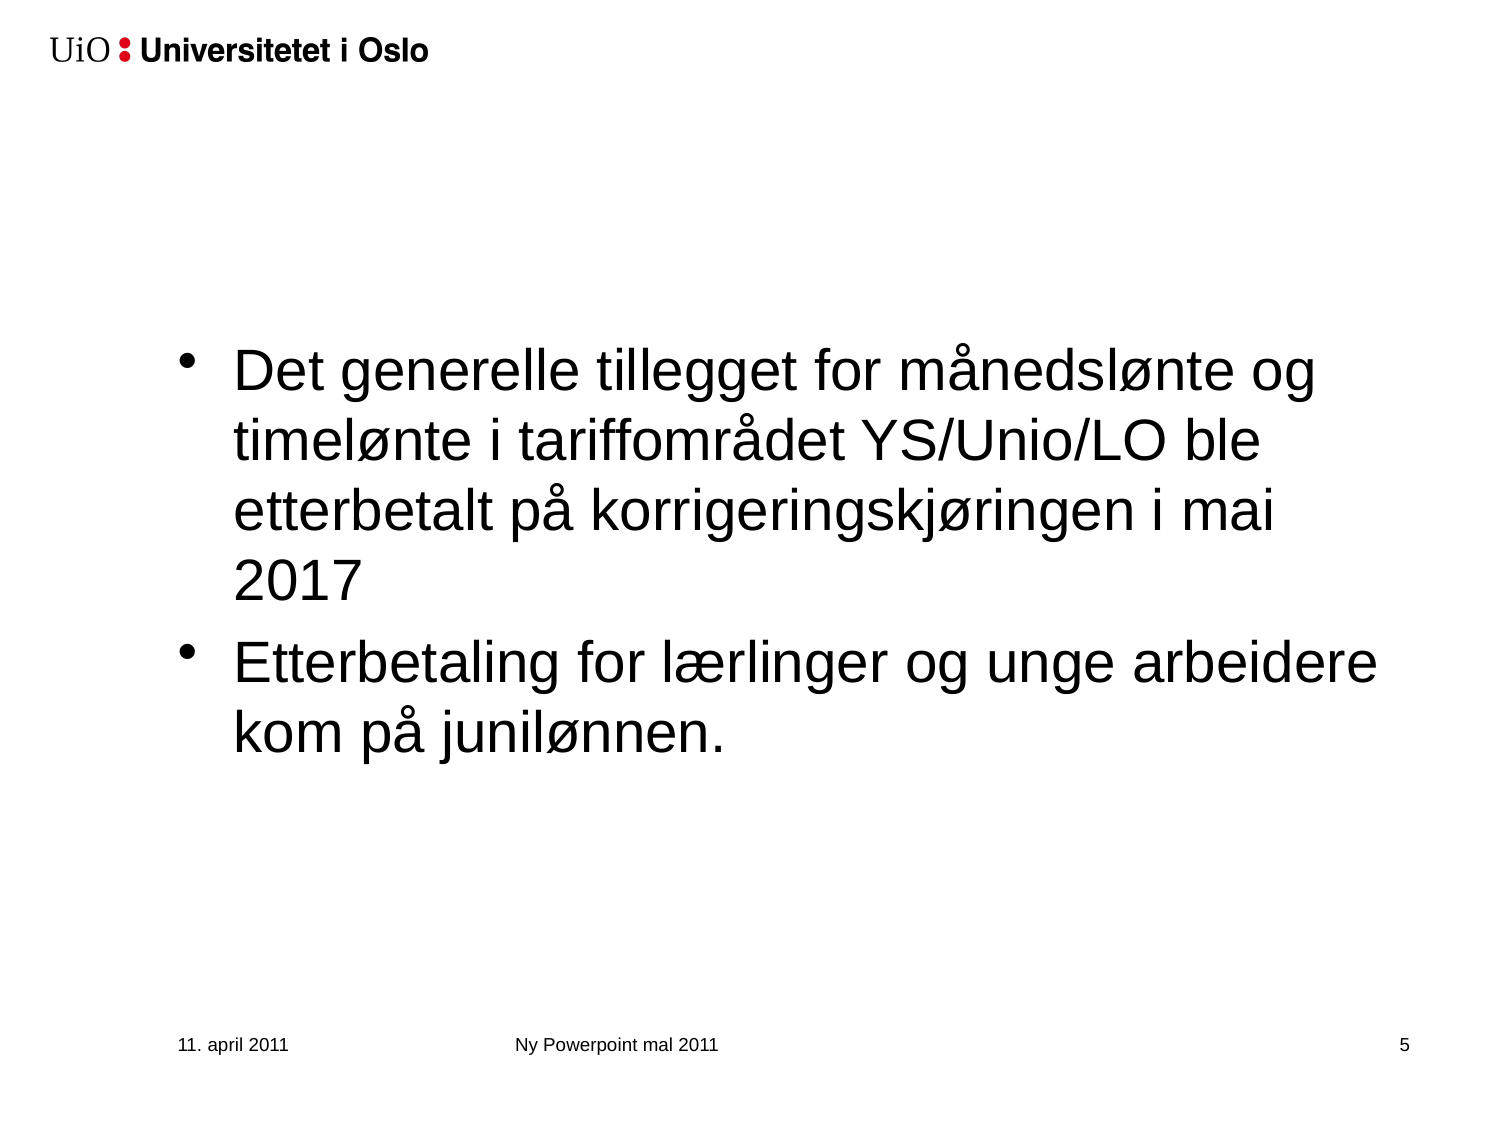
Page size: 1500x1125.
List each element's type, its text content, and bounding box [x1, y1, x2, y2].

footer Ny Powerpoint mal 2011 [499, 1024, 1288, 1101]
slide_number 6 [1312, 1024, 1426, 1101]
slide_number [162, 1024, 476, 1101]
list Det generelle tillegget for månedslønte og timelønte i tariffområdet YS/Unio/LO ble etterbetalt på korrigeringskjøringen i mai 2017 Etterbetaling for lærlinger og unge arbeidere kom på junilønnen. [162, 324, 1426, 1001]
picture [50, 37, 428, 62]
